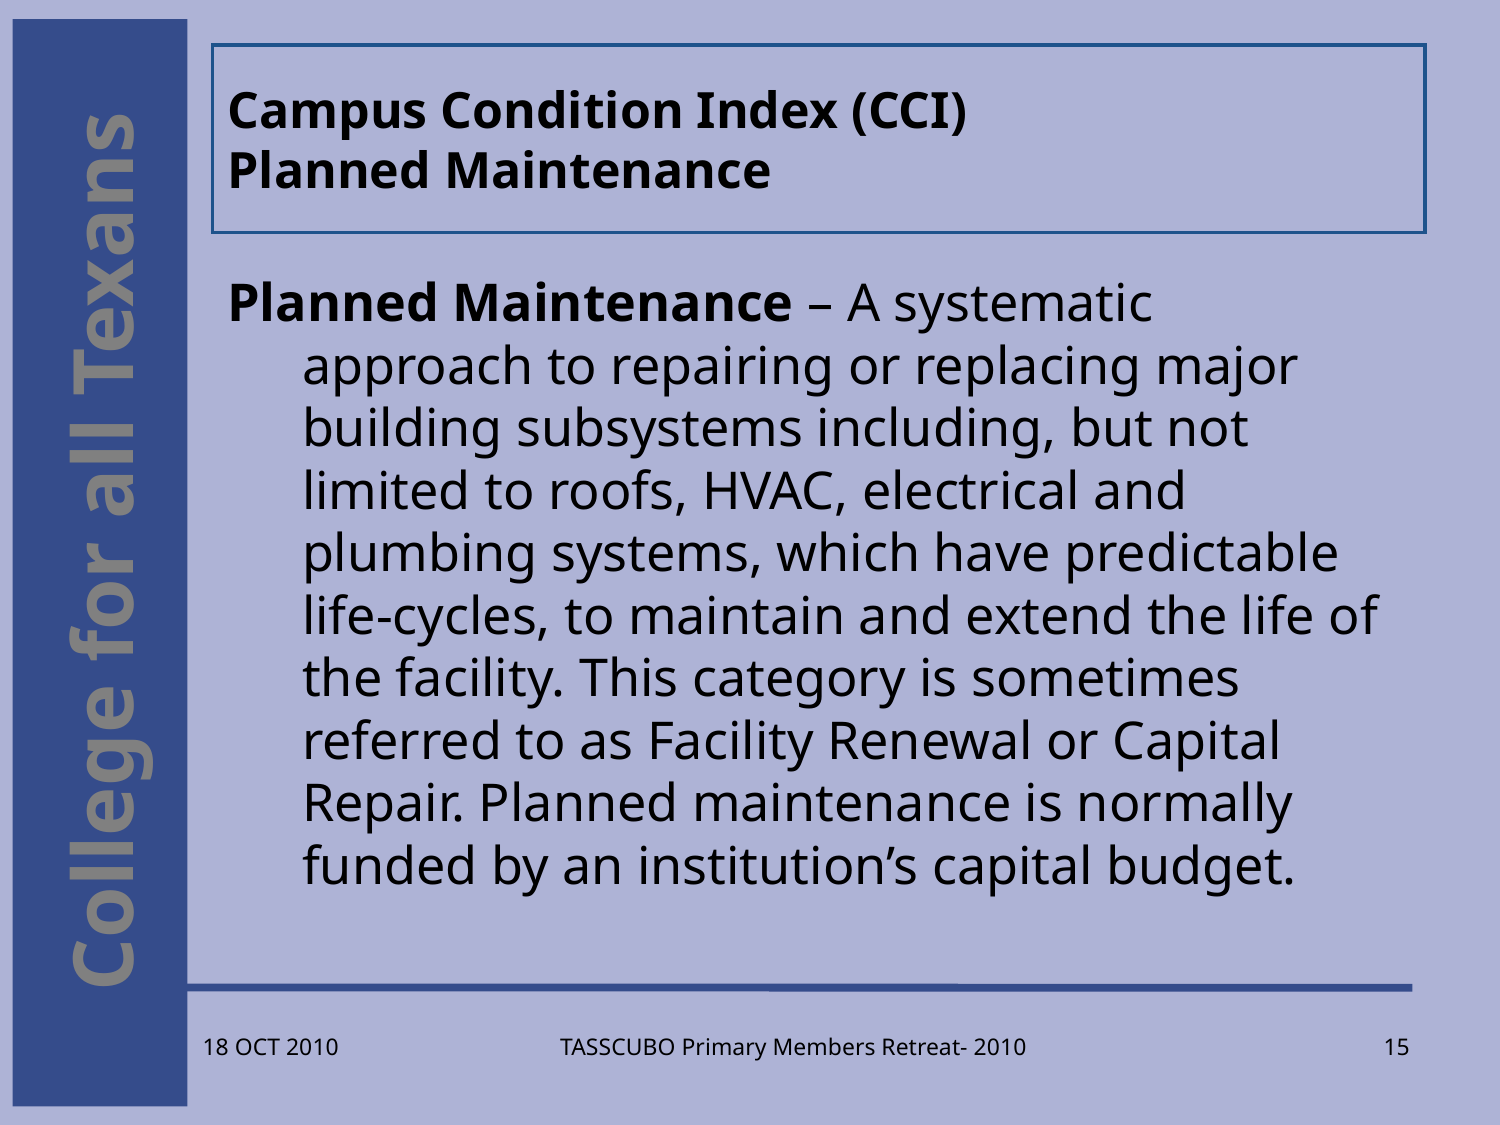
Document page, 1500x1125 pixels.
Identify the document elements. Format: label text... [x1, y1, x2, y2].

title Campus Condition Index (CCI) Planned Maintenance [211, 43, 1427, 234]
footer TASSCUBO Primary Members Retreat- 2010 [512, 1024, 1074, 1103]
slide_number 15 [1074, 1024, 1426, 1103]
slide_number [187, 1024, 538, 1104]
text_box Planned Maintenance – A systematic approach to repairing or replacing major building subsystems including, but not limited to roofs, HVAC, electrical and plumbing systems, which have predictable life-cycles, to maintain and extend the life of the facility. This category is sometimes referred to as Facility Renewal or Capital Repair. Planned maintenance is normally funded by an institution’s capital budget. [212, 262, 1413, 963]
